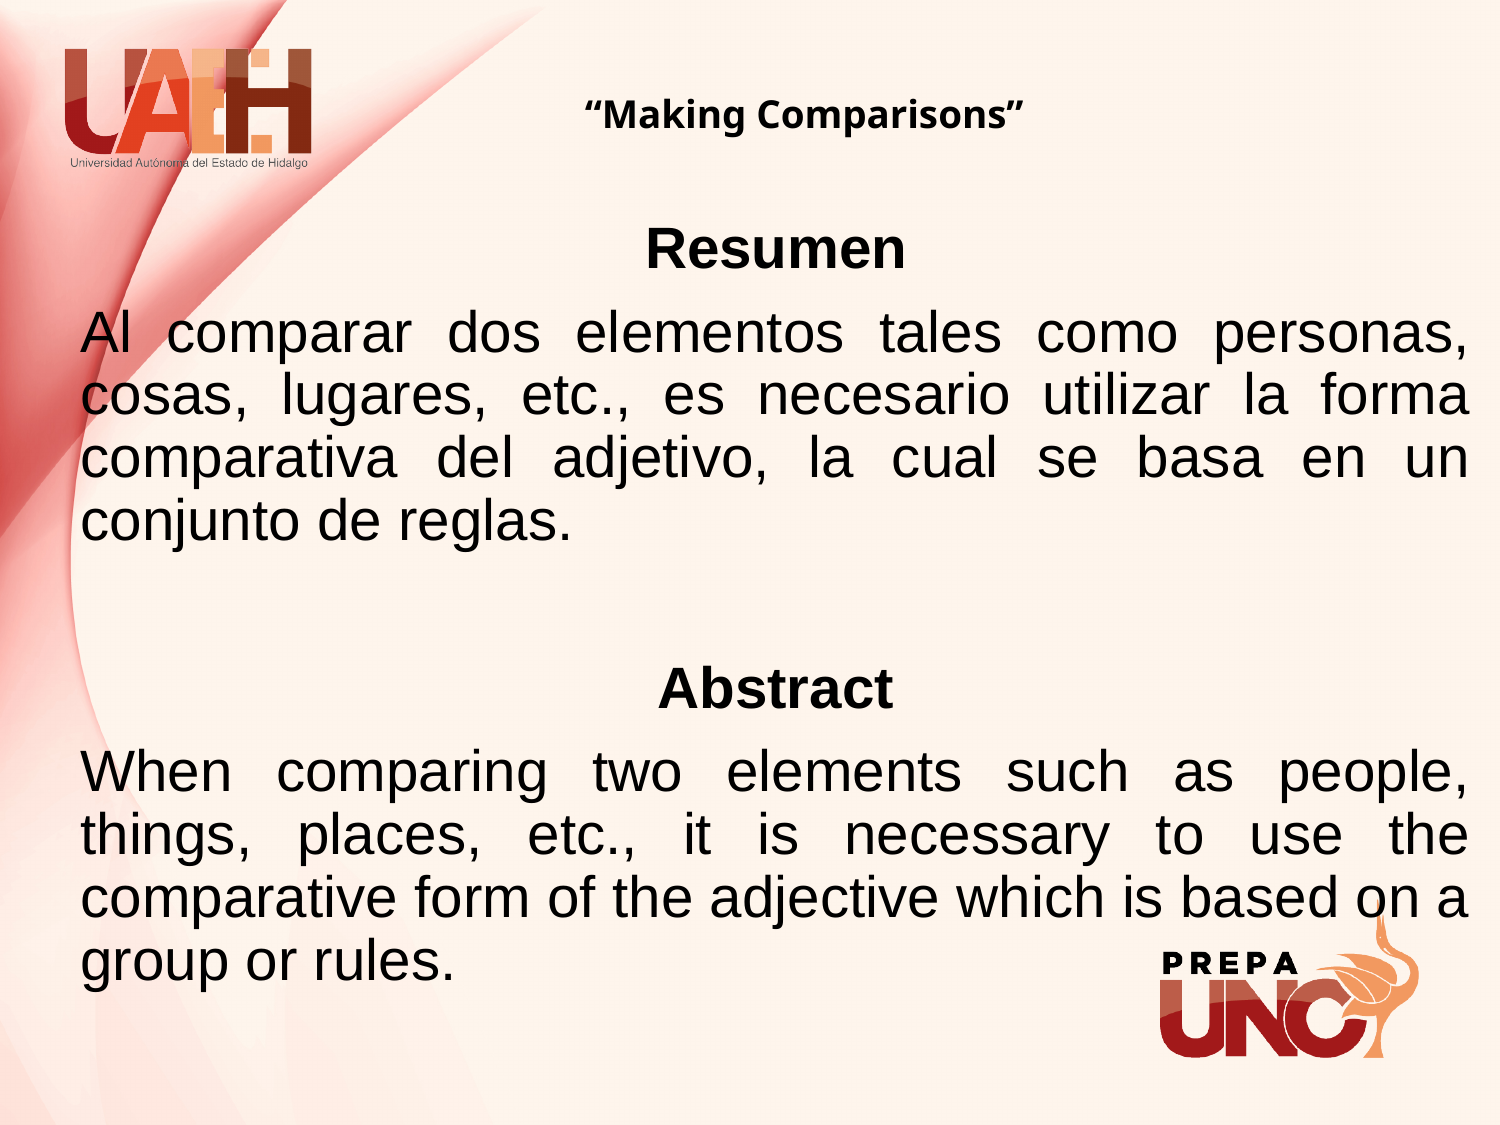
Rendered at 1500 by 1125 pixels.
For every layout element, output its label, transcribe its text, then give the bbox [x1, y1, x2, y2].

picture [0, 0, 1500, 1125]
title “Making Comparisons” [75, 45, 1454, 192]
list Resumen Al comparar dos elementos tales como personas, cosas, lugares, etc., es necesario utilizar la forma comparativa del adjetivo, la cual se basa en un conjunto de reglas. Abstract When comparing two elements such as people, things, places, etc., it is necessary to use the comparative form of the adjective which is based on a group or rules. [65, 210, 1487, 1108]
